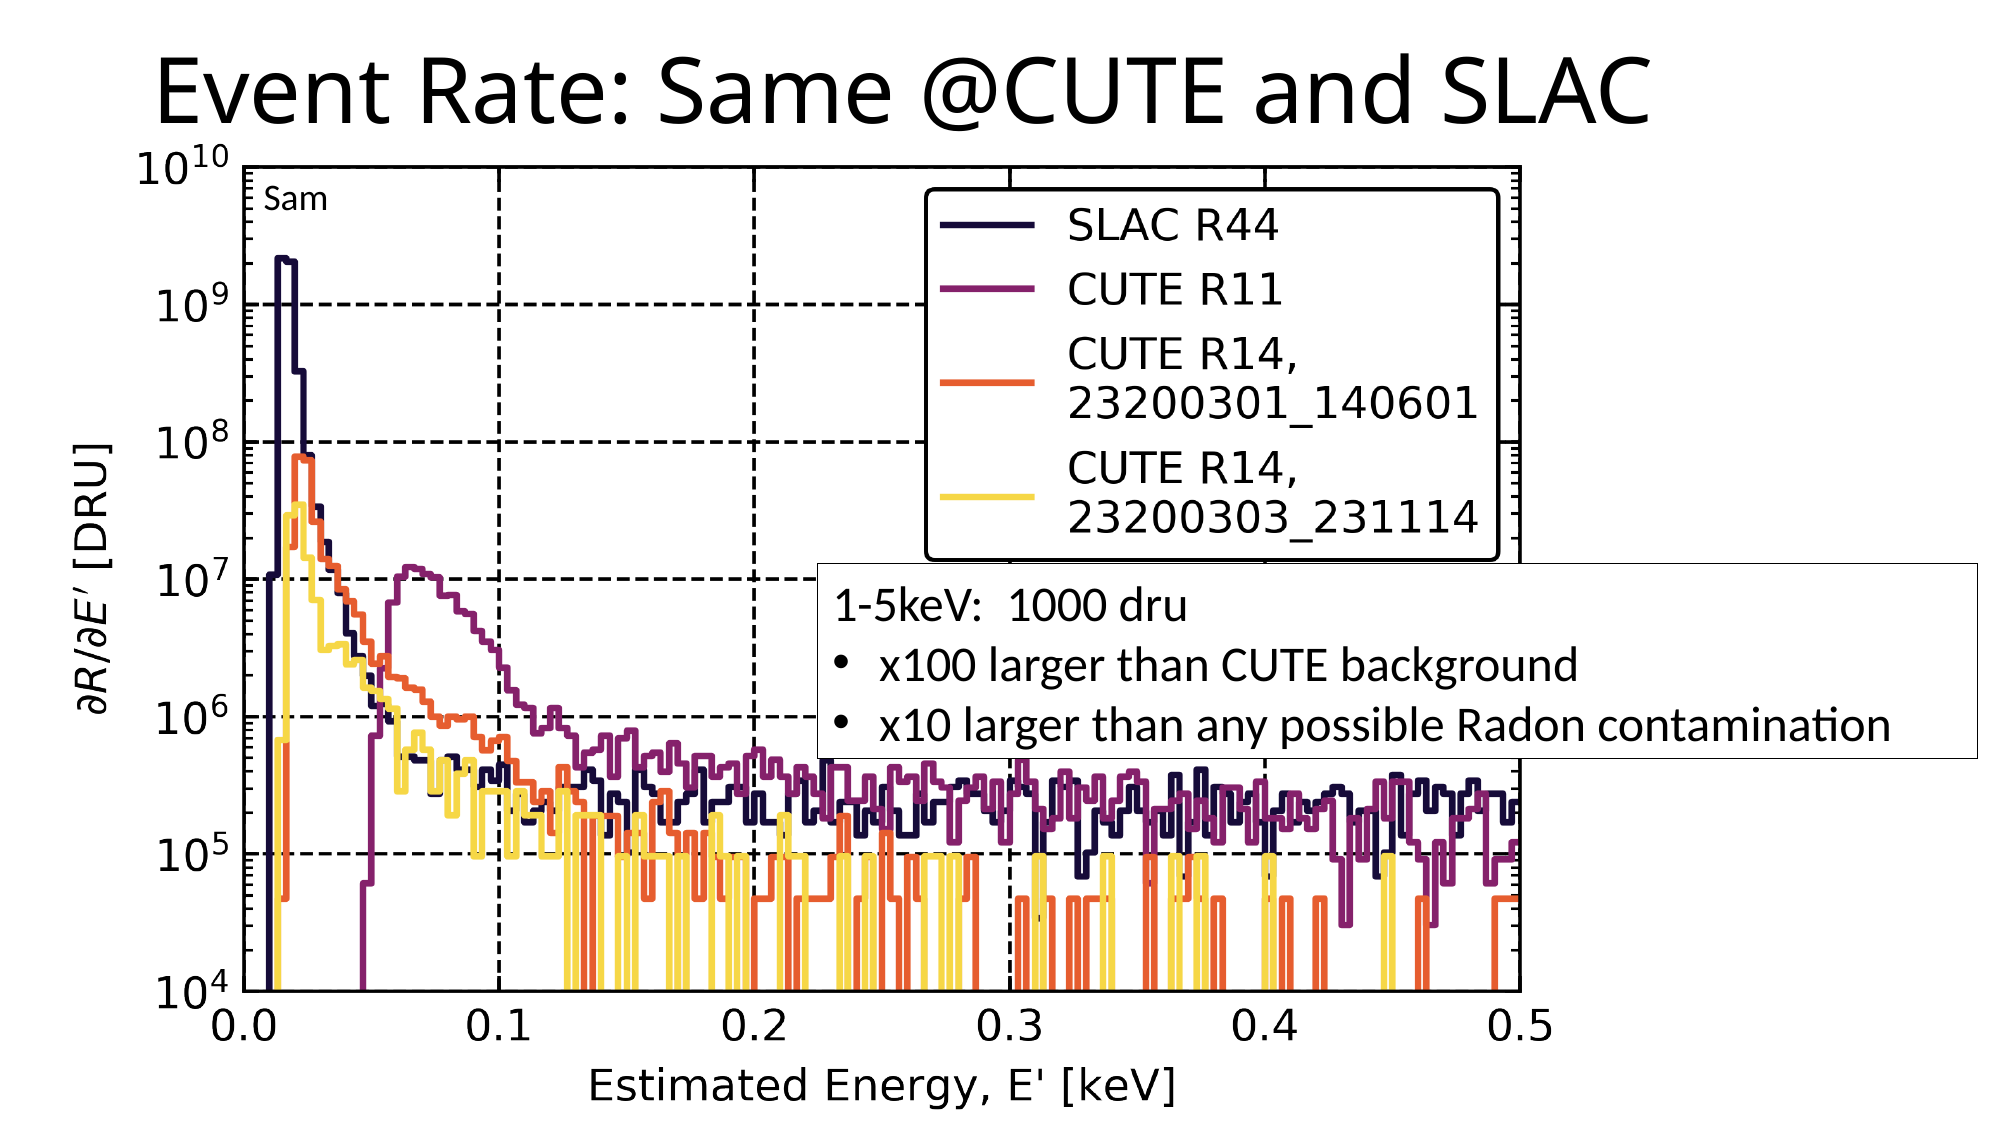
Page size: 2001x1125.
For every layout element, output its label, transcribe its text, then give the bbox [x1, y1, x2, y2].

text_box 1-5keV: 1000 dru x100 larger than CUTE background x10 larger than any possible Radon contamination [1602, 563, 1978, 759]
title Event Rate: Same @CUTE and SLAC [137, 22, 1863, 166]
picture [0, 94, 1602, 1125]
